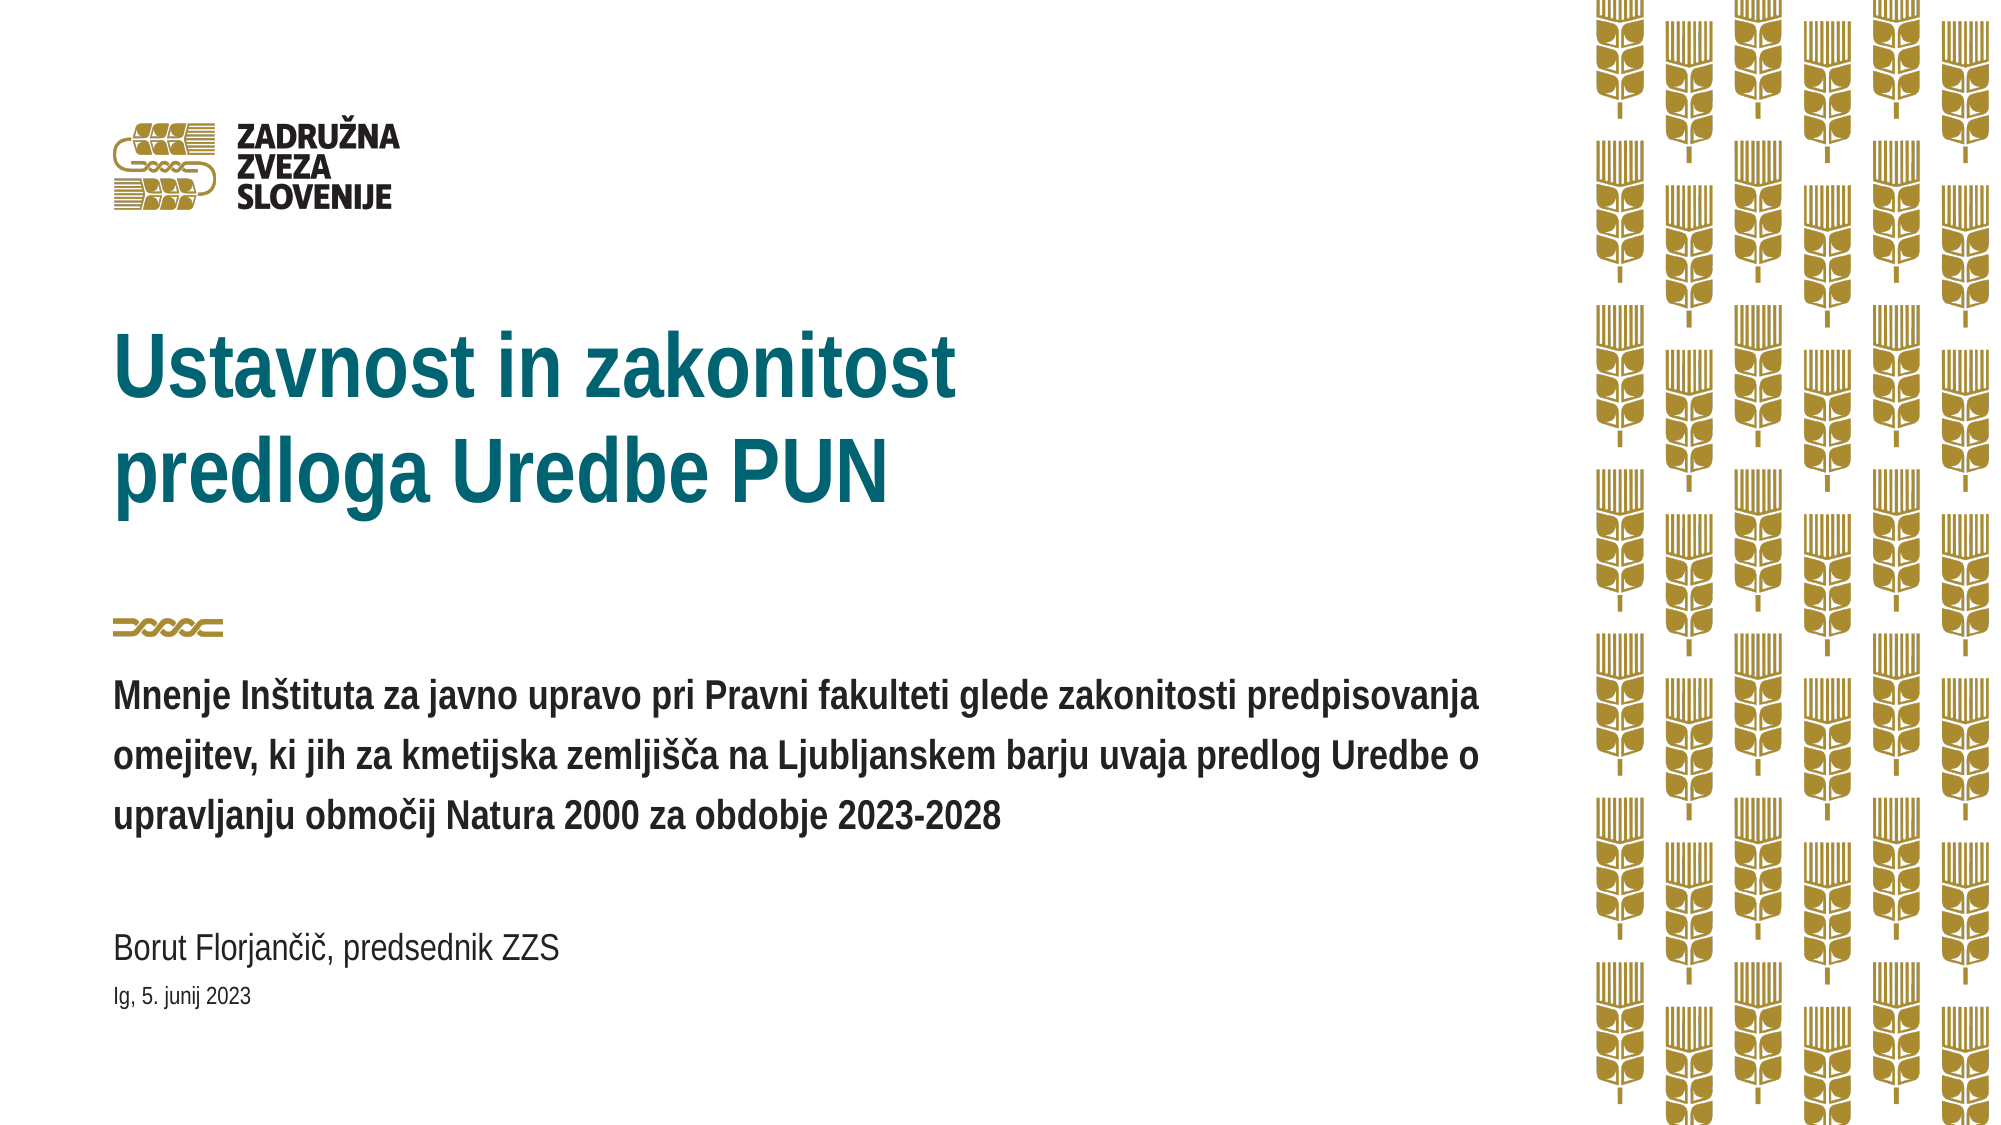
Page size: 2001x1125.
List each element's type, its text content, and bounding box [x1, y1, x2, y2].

list Borut Florjančič, predsednik ZZS [113, 914, 641, 963]
list Ig, 5. junij 2023 [113, 974, 641, 1010]
subtitle Mnenje Inštituta za javno upravo pri Pravni fakulteti glede zakonitosti predpisovanja omejitev, ki jih za kmetijska zemljišča na Ljubljanskem barju uvaja predlog Uredbe o upravljanju območij Natura 2000 za obdobje 2023-2028 [113, 658, 1583, 776]
picture [113, 115, 400, 210]
title Ustavnost in zakonitost predloga Uredbe PUN [113, 311, 1690, 597]
picture [1584, 0, 2001, 1125]
picture [113, 618, 223, 637]
